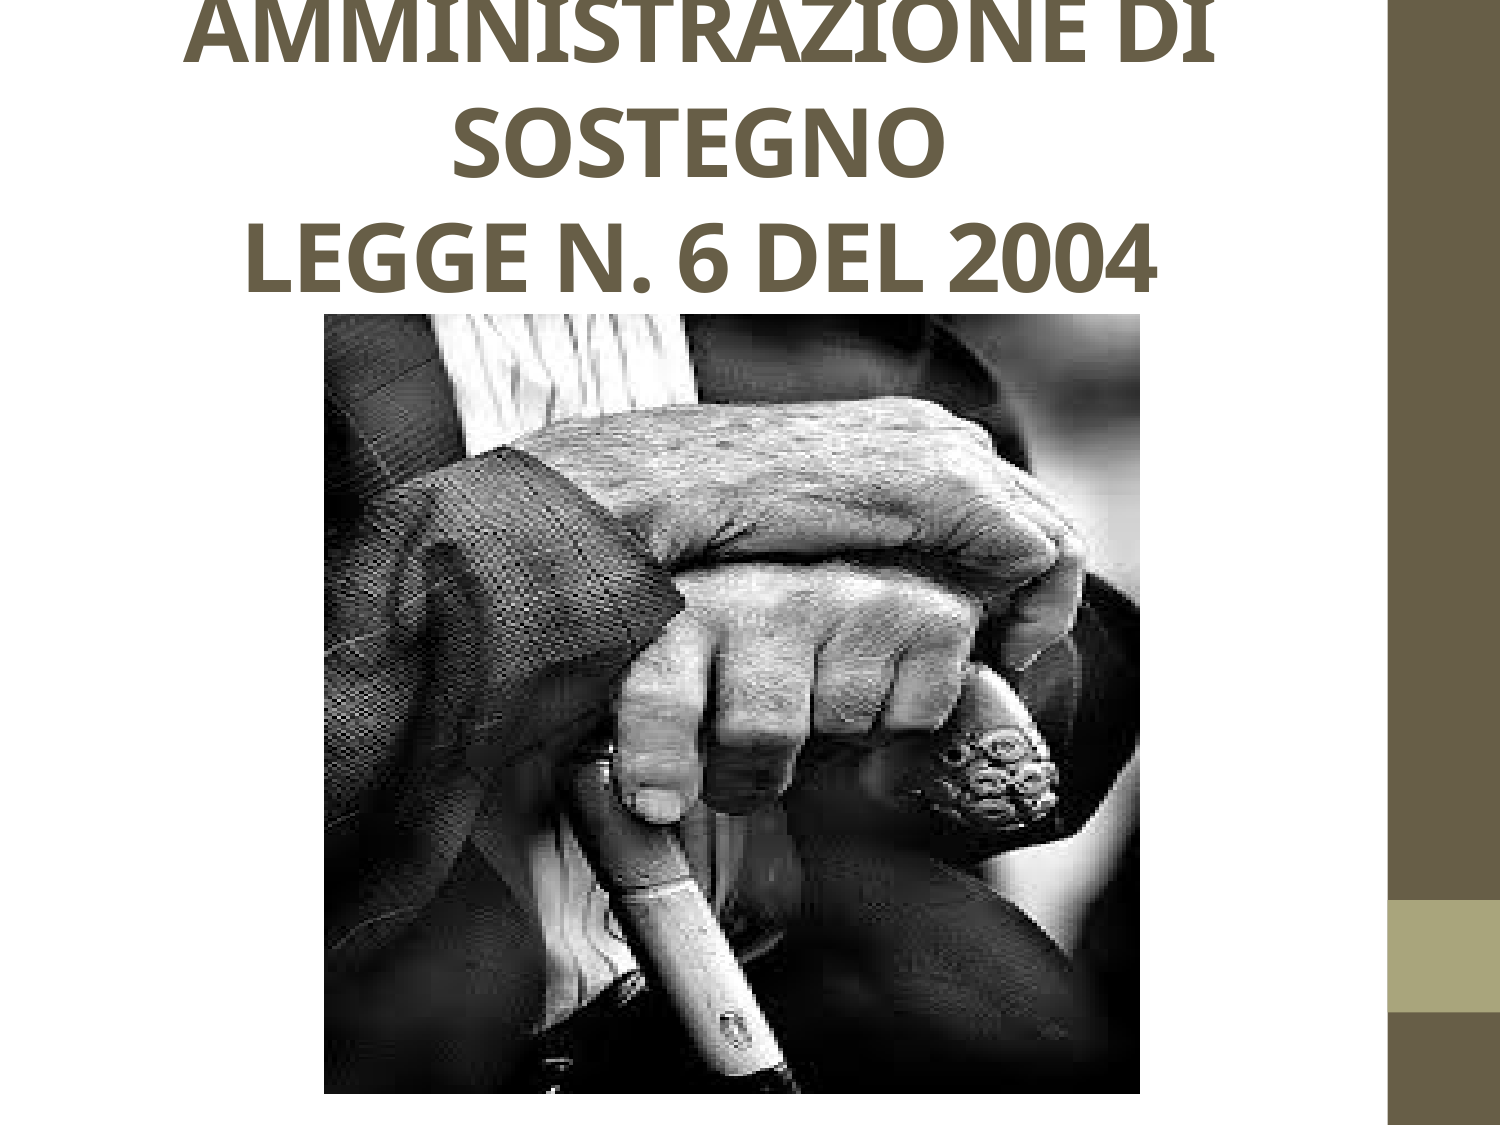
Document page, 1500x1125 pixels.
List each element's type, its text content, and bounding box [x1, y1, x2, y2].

title Amministrazione di sostegno legge n. 6 del 2004 [75, 45, 1325, 233]
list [324, 314, 1140, 1095]
